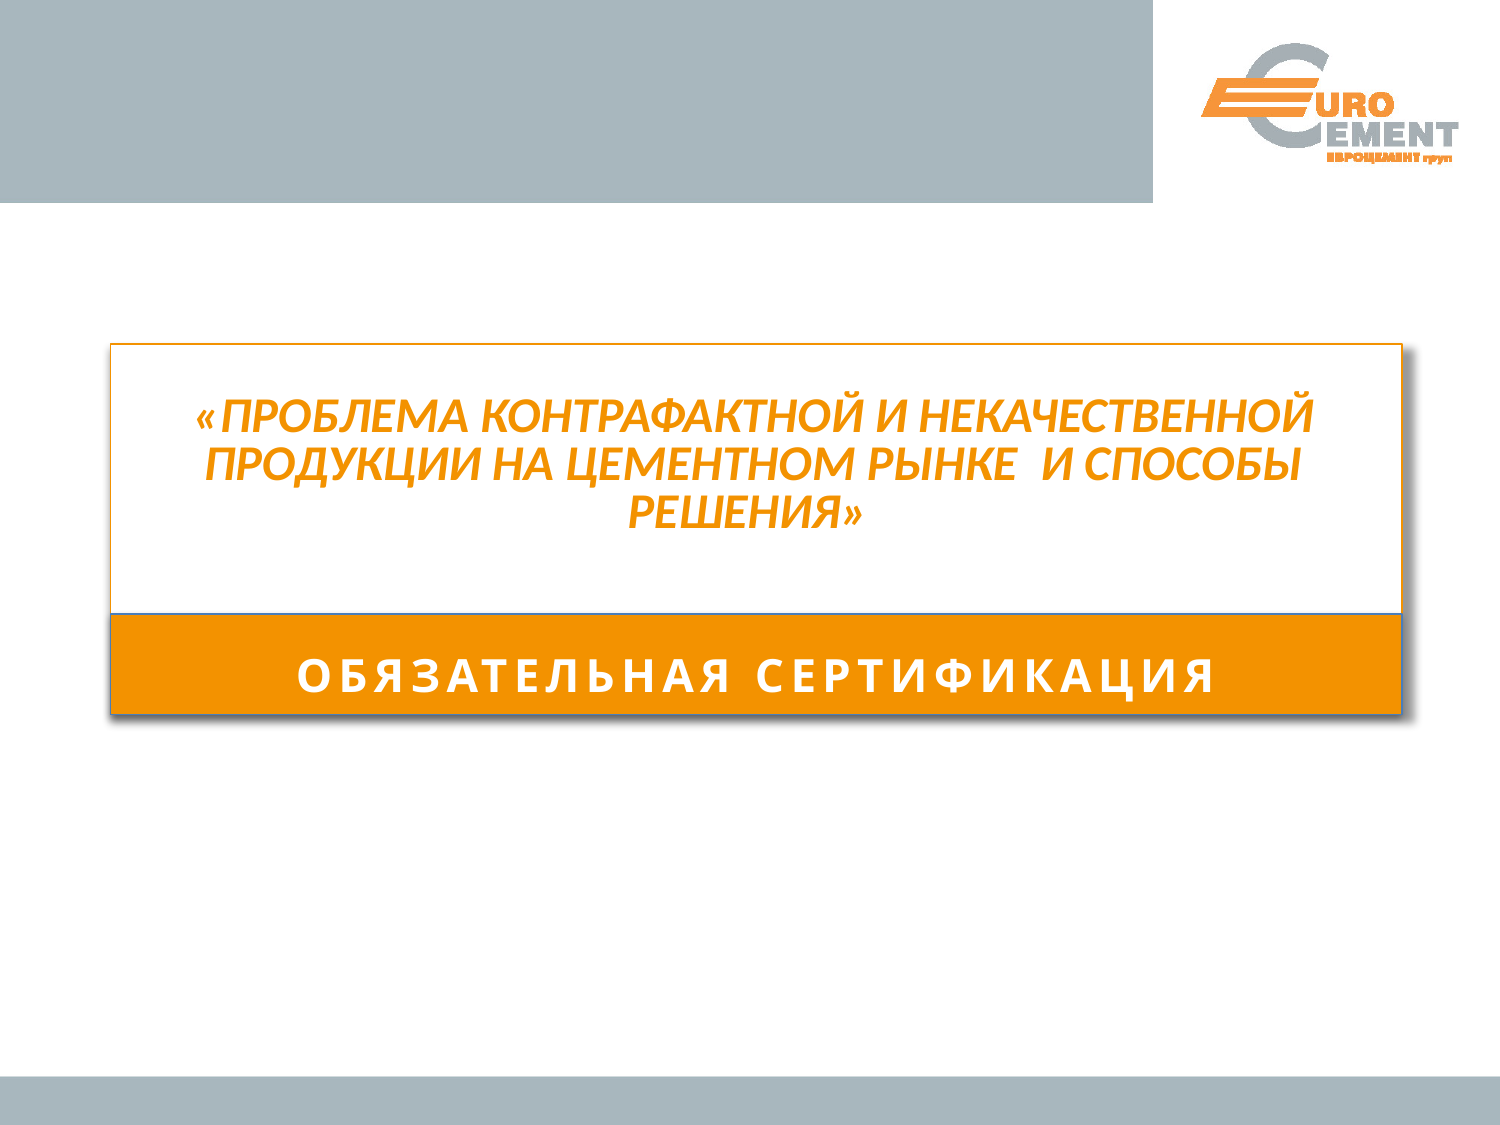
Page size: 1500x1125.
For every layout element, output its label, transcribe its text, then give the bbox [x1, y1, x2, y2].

subtitle ОБЯЗАТЕЛЬНАЯ СЕРТИФИКАЦИЯ [218, 639, 1294, 715]
text_box [110, 343, 1403, 372]
text_box [110, 613, 1403, 715]
title «ПРОБЛЕМА КОНТРАФАКТНОЙ И НЕКАЧЕСТВЕННОЙ ПРОДУКЦИИ НА ЦЕМЕНТНОМ РЫНКЕ И СПОСОБЫ РЕШЕНИЯ» [77, 372, 1429, 614]
picture [0, 0, 1500, 1125]
